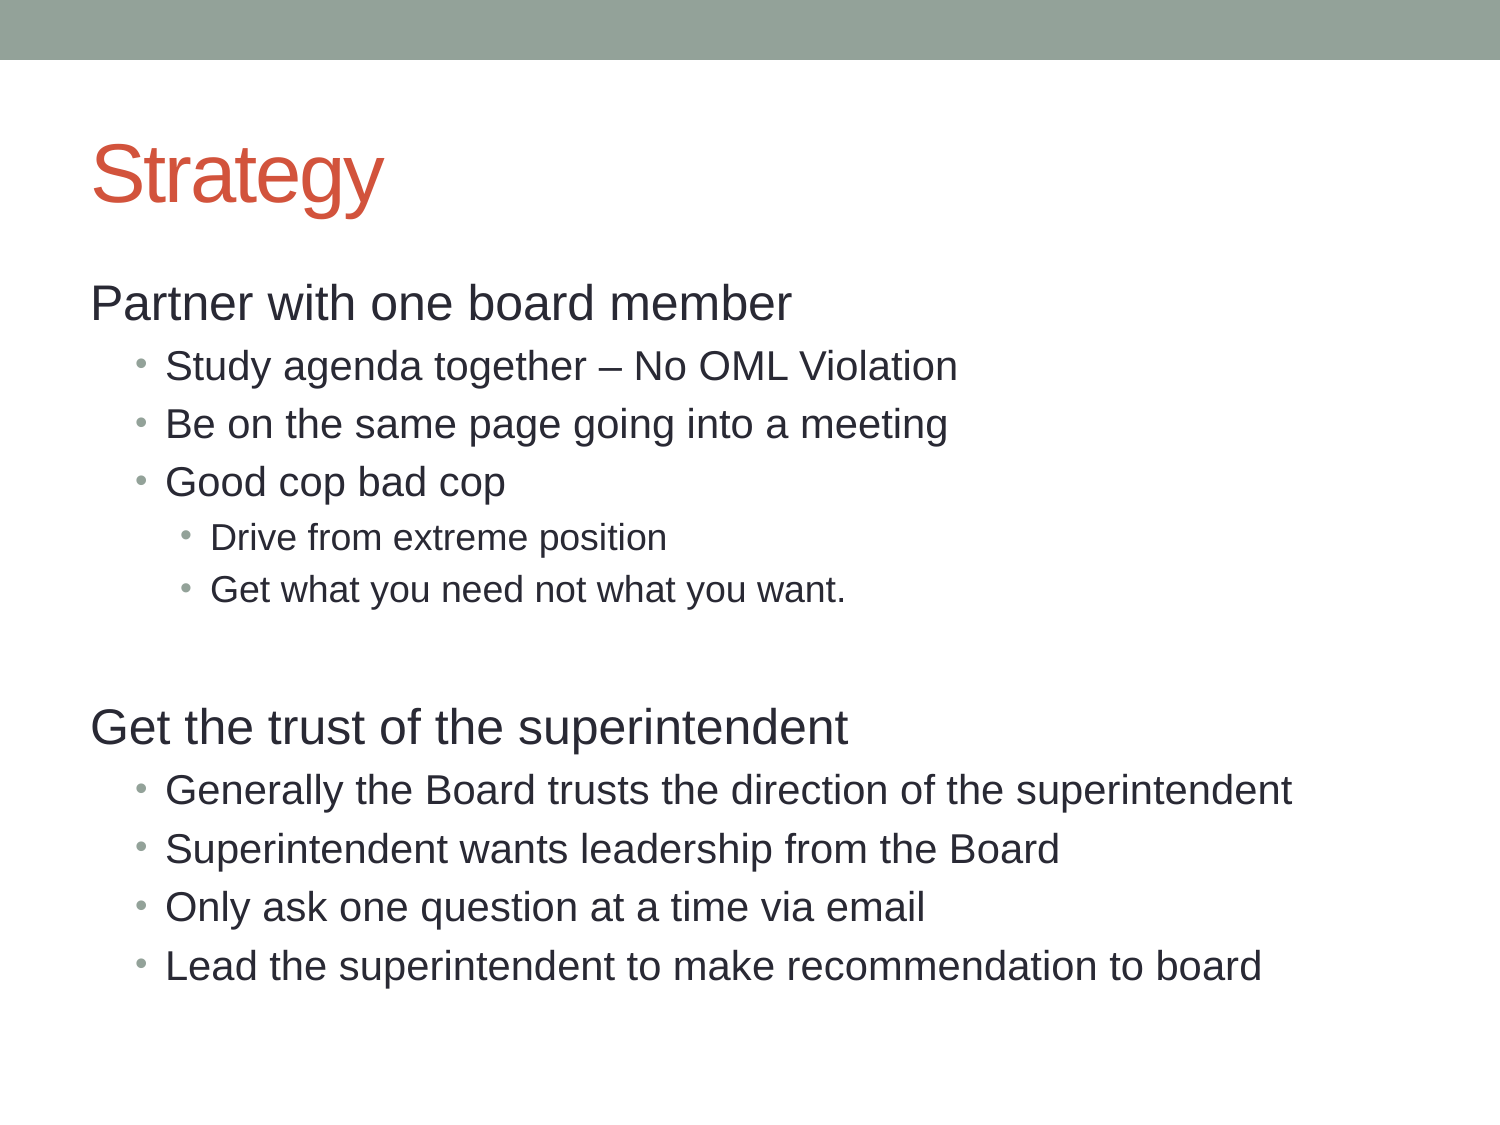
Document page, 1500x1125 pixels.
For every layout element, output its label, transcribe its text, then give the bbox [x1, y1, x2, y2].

list Partner with one board member Study agenda together – No OML Violation Be on the same page going into a meeting Good cop bad cop Drive from extreme position Get what you need not what you want. Get the trust of the superintendent Generally the Board trusts the direction of the superintendent Superintendent wants leadership from the Board Only ask one question at a time via email Lead the superintendent to make recommendation to board [75, 262, 1425, 1063]
title Strategy [75, 87, 1425, 250]
